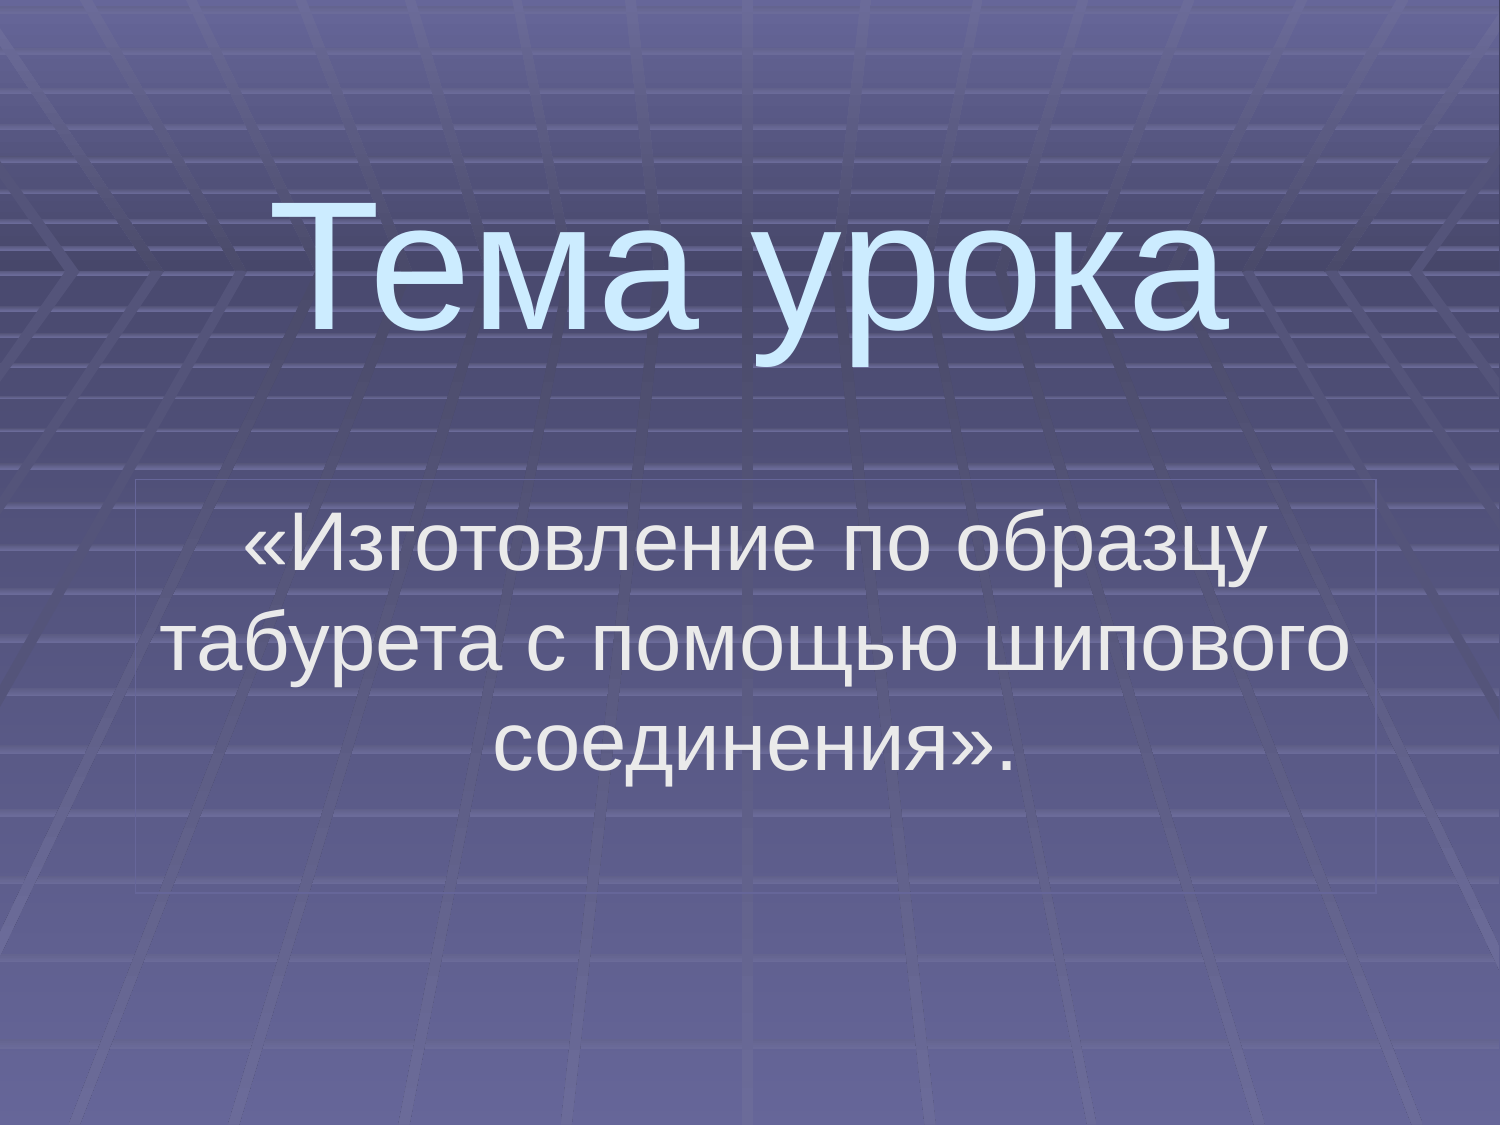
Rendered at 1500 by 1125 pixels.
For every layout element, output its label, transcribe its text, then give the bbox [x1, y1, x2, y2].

subtitle «Изготовление по образцу табурета с помощью шипового соединения». [135, 479, 1377, 894]
title Тема урока [74, 184, 1425, 374]
